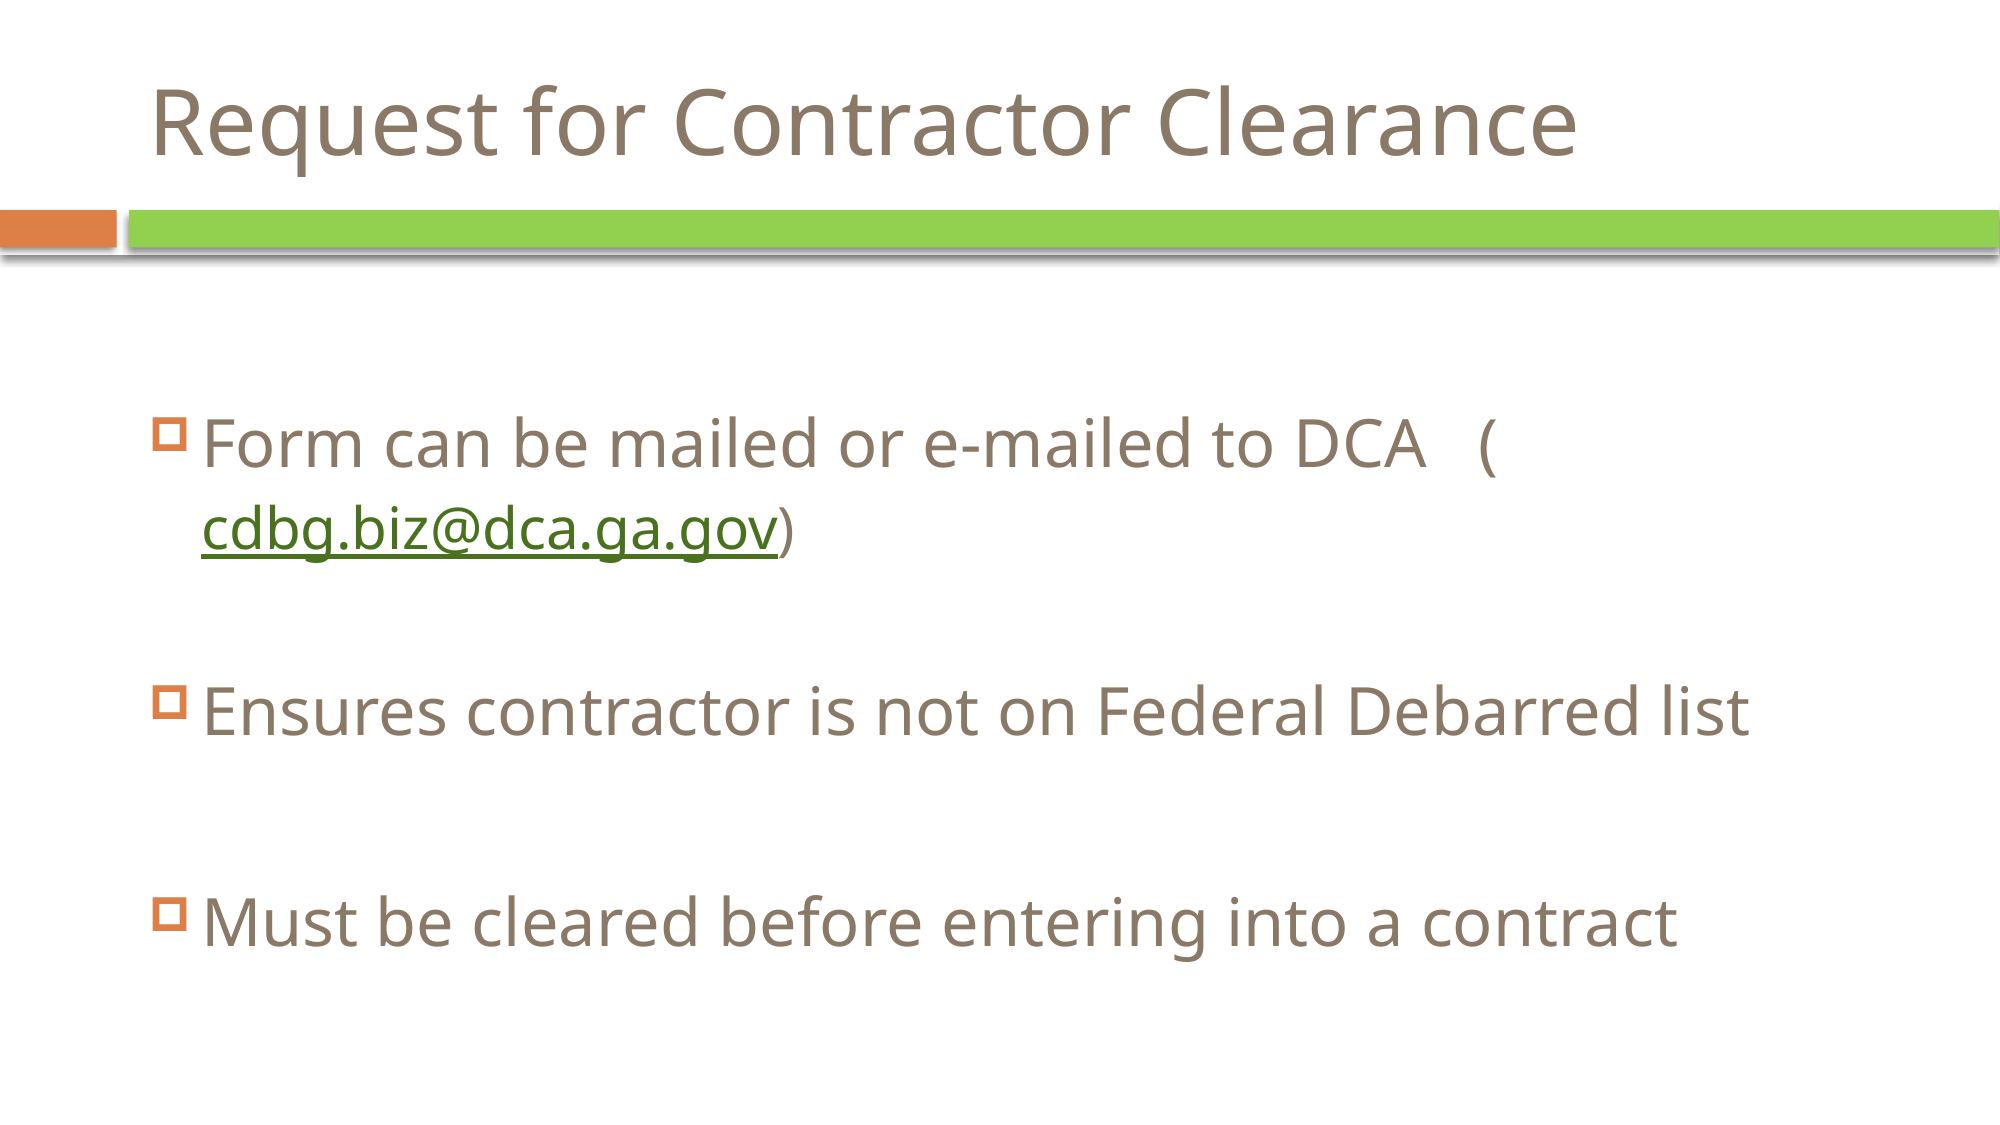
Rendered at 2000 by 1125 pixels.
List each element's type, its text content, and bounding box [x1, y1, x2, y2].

list Form can be mailed or e-mailed to DCA (cdbg.biz@dca.ga.gov) Ensures contractor is not on Federal Debarred list Must be cleared before entering into a contract [133, 287, 1917, 1000]
title Request for Contractor Clearance [133, 37, 1917, 200]
